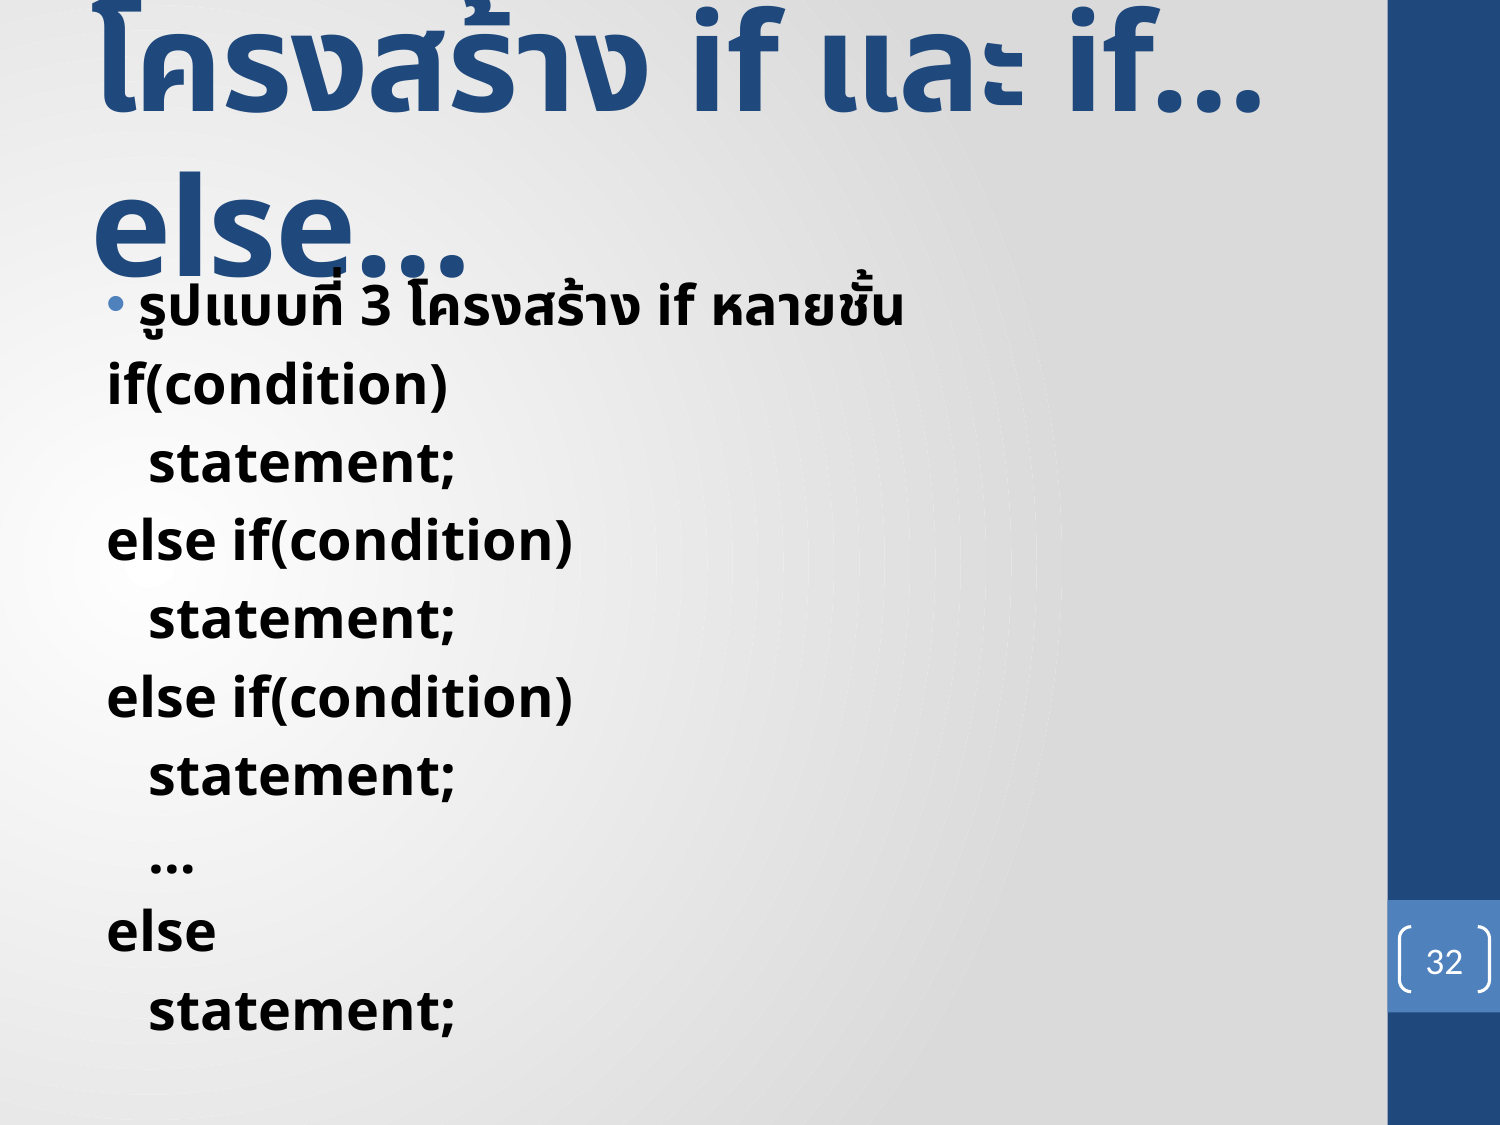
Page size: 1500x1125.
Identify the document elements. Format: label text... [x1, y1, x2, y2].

list รูปแบบที่ 3 โครงสร้าง if หลายชั้น if(condition) statement; else if(condition) statement; else if(condition) statement; … else statement; [75, 262, 1325, 1050]
slide_number 32 [1397, 925, 1492, 994]
title โครงสร้าง if และ if…else… [75, 45, 1325, 233]
